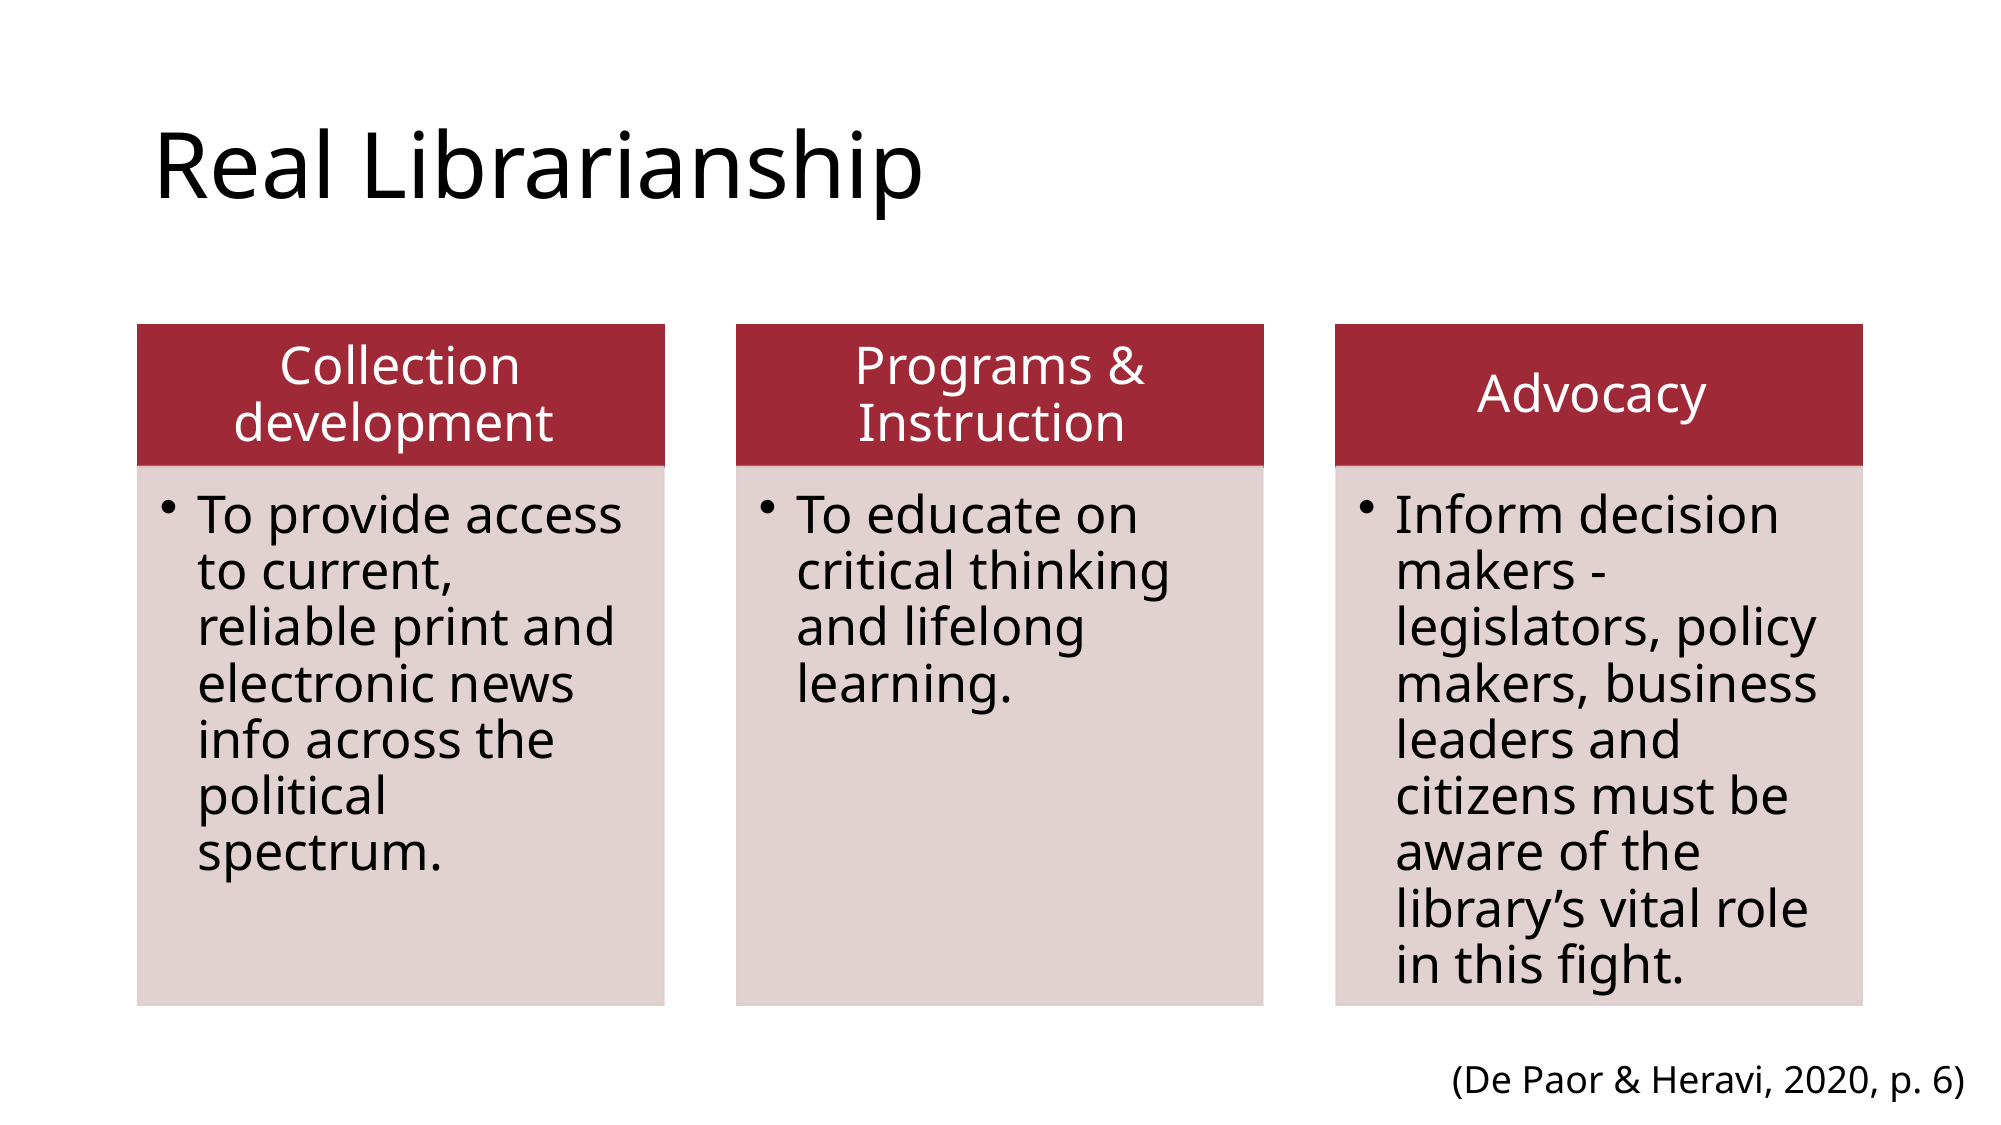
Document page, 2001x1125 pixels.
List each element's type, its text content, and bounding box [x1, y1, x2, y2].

title Real Librarianship [137, 59, 1863, 278]
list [137, 316, 1863, 1014]
text_box (De Paor & Heravi, 2020, p. 6) [1362, 1048, 2000, 1109]
